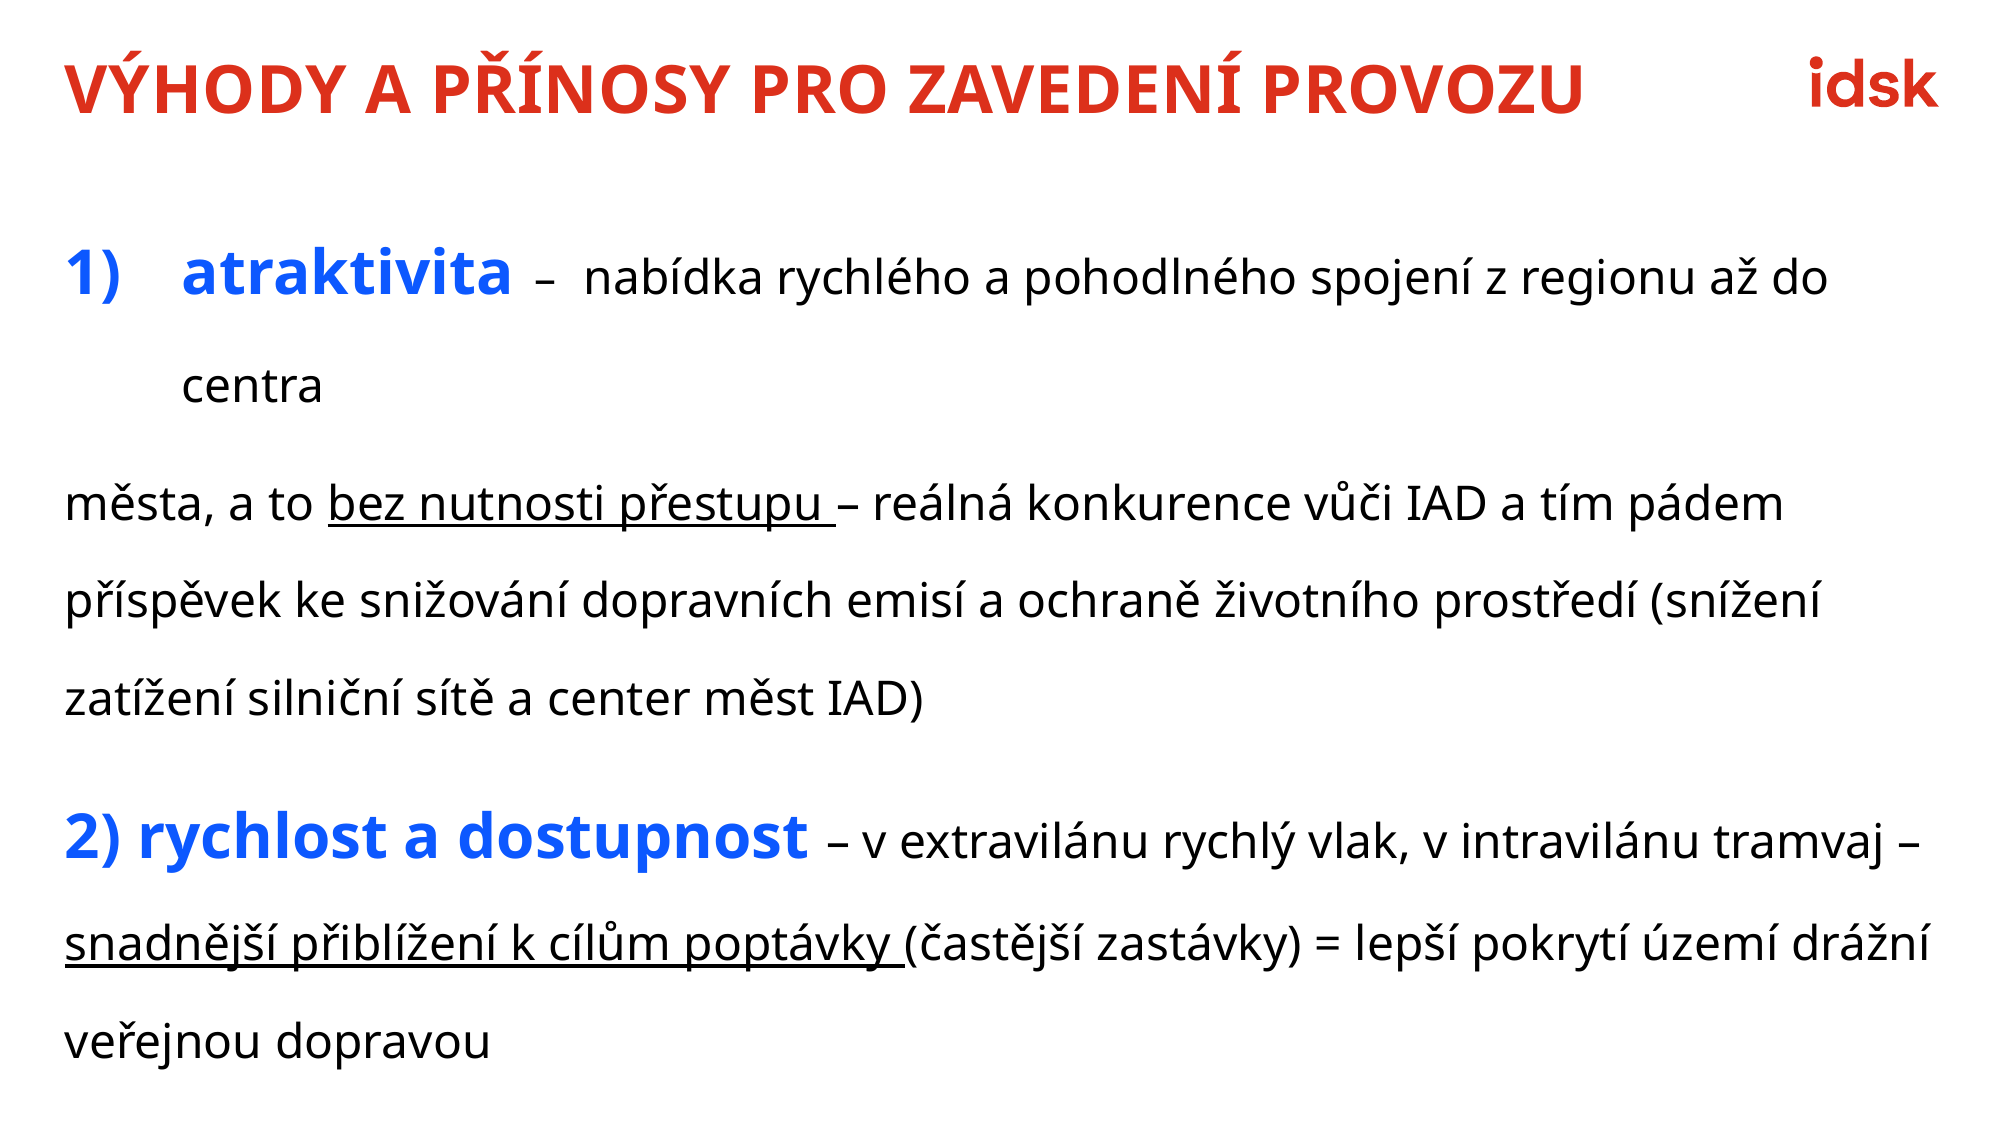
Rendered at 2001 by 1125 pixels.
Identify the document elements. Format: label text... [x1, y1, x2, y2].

text_box Výhody a přínosy pro zavedení provozu [64, 51, 1936, 147]
text_box atraktivita – nabídka rychlého a pohodlného spojení z regionu až do centra města, a to bez nutnosti přestupu – reálná konkurence vůči IAD a tím pádem příspěvek ke snižování dopravních emisí a ochraně životního prostředí (snížení zatížení silniční sítě a center měst IAD) 2) rychlost a dostupnost – v extravilánu rychlý vlak, v intravilánu tramvaj – snadnější přiblížení k cílům poptávky (častější zastávky) = lepší pokrytí území drážní veřejnou dopravou [64, 147, 1977, 1083]
